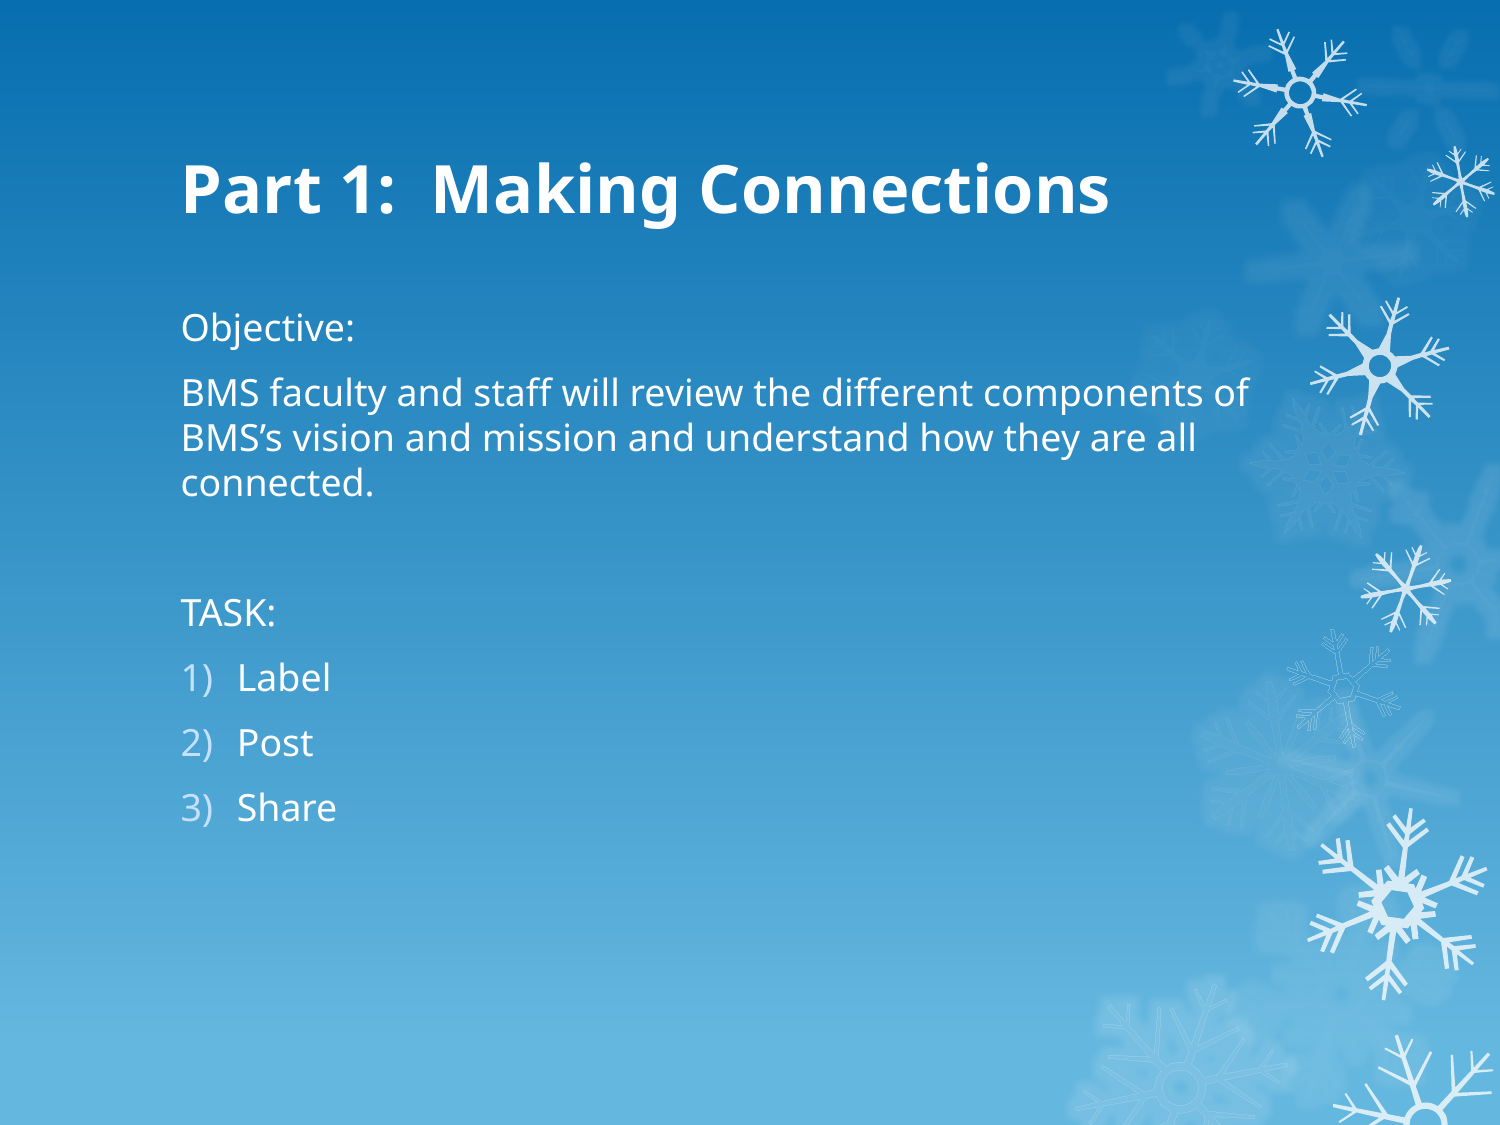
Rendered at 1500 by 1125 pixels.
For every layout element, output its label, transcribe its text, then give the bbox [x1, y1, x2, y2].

title Part 1: Making Connections [165, 110, 1335, 263]
list Objective: BMS faculty and staff will review the different components of BMS’s vision and mission and understand how they are all connected. TASK: Label Post Share [165, 296, 1335, 962]
